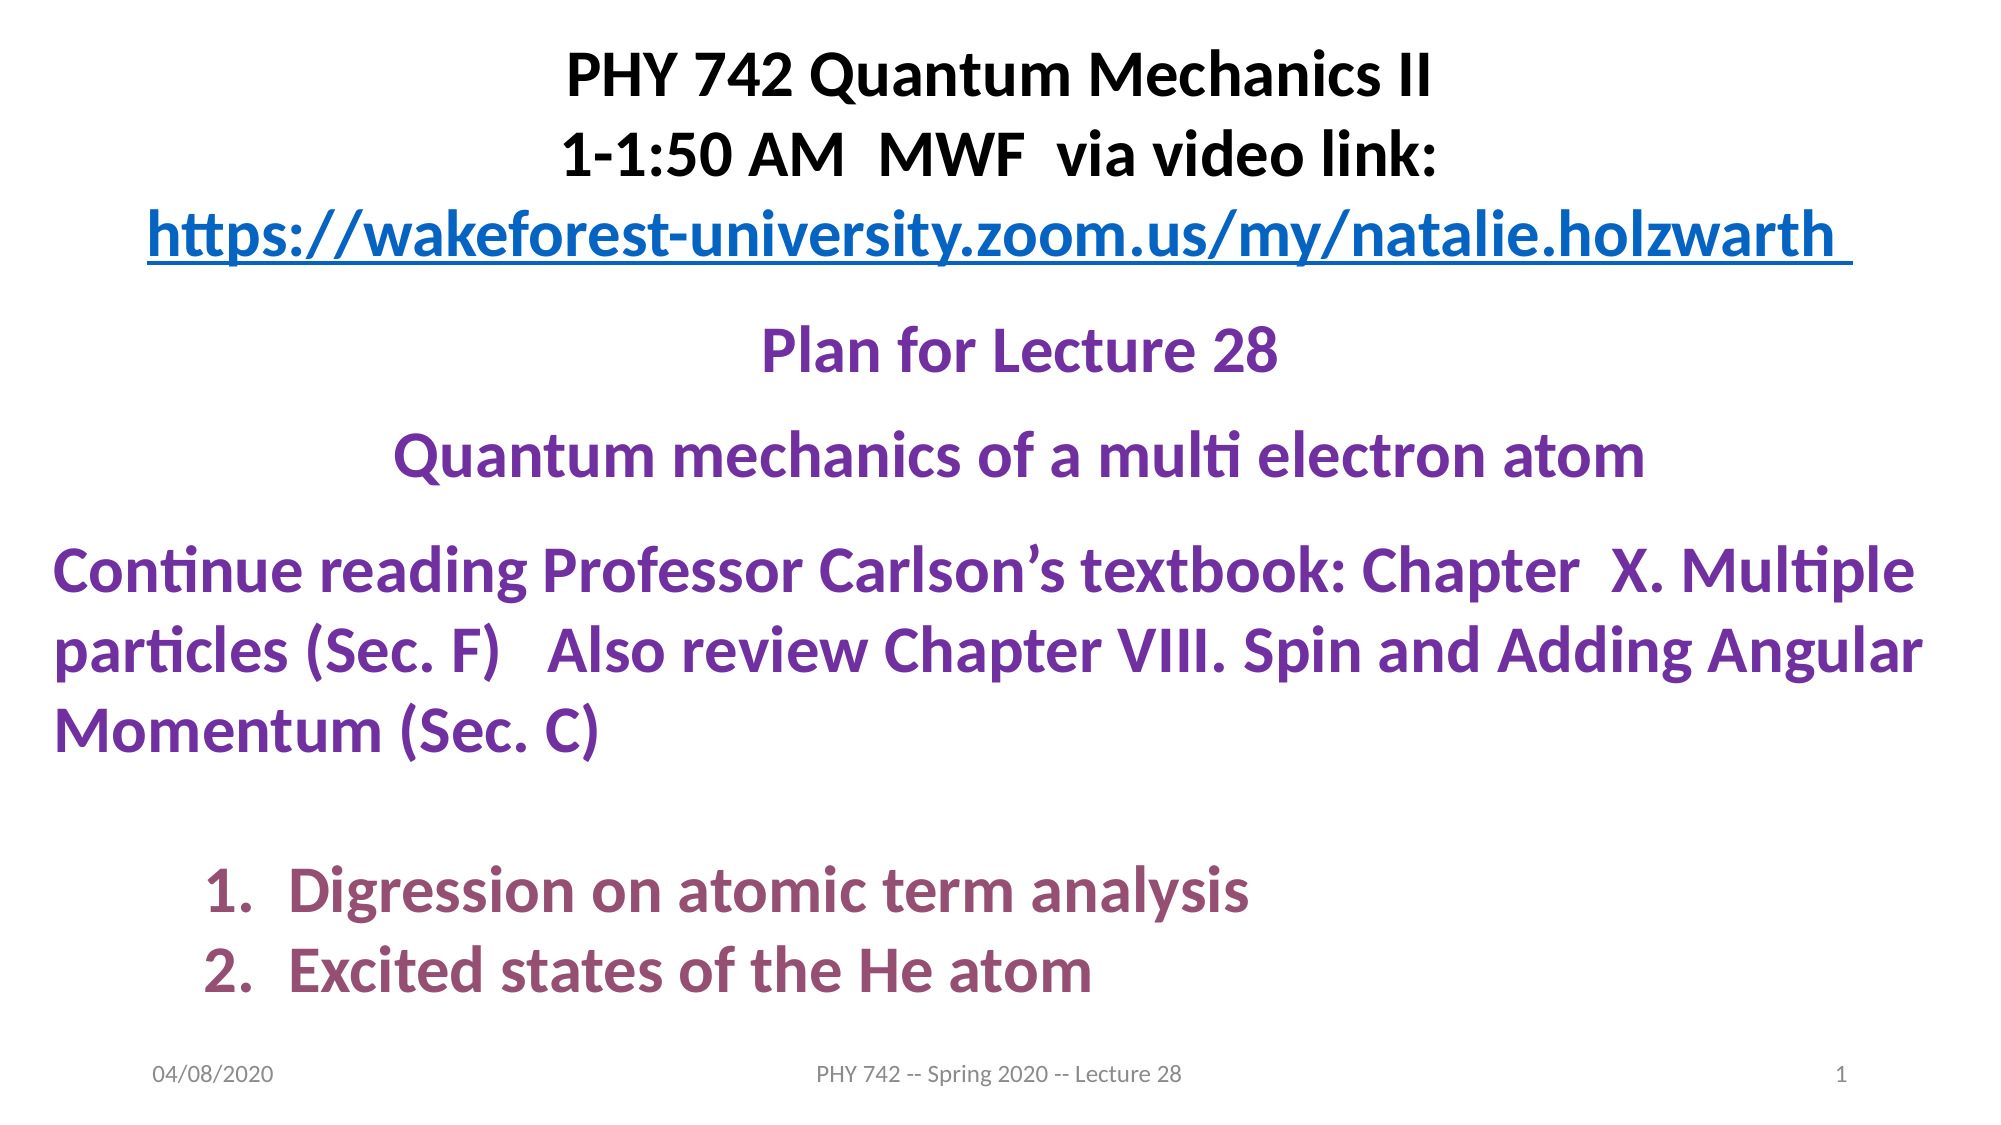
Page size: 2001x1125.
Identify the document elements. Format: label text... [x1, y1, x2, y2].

text_box PHY 742 Quantum Mechanics II 1-1:50 AM MWF via video link: https://wakeforest-university.zoom.us/my/natalie.holzwarth [42, 22, 1958, 298]
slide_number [137, 1042, 588, 1103]
footer PHY 742 -- Spring 2020 -- Lecture 28 [662, 1042, 1338, 1103]
slide_number 1 [1412, 1042, 1863, 1103]
text_box Plan for Lecture 28 Quantum mechanics of a multi electron atom Continue reading Professor Carlson’s textbook: Chapter X. Multiple particles (Sec. F) Also review Chapter VIII. Spin and Adding Angular Momentum (Sec. C) Digression on atomic term analysis Excited states of the He atom [38, 298, 2000, 1014]
